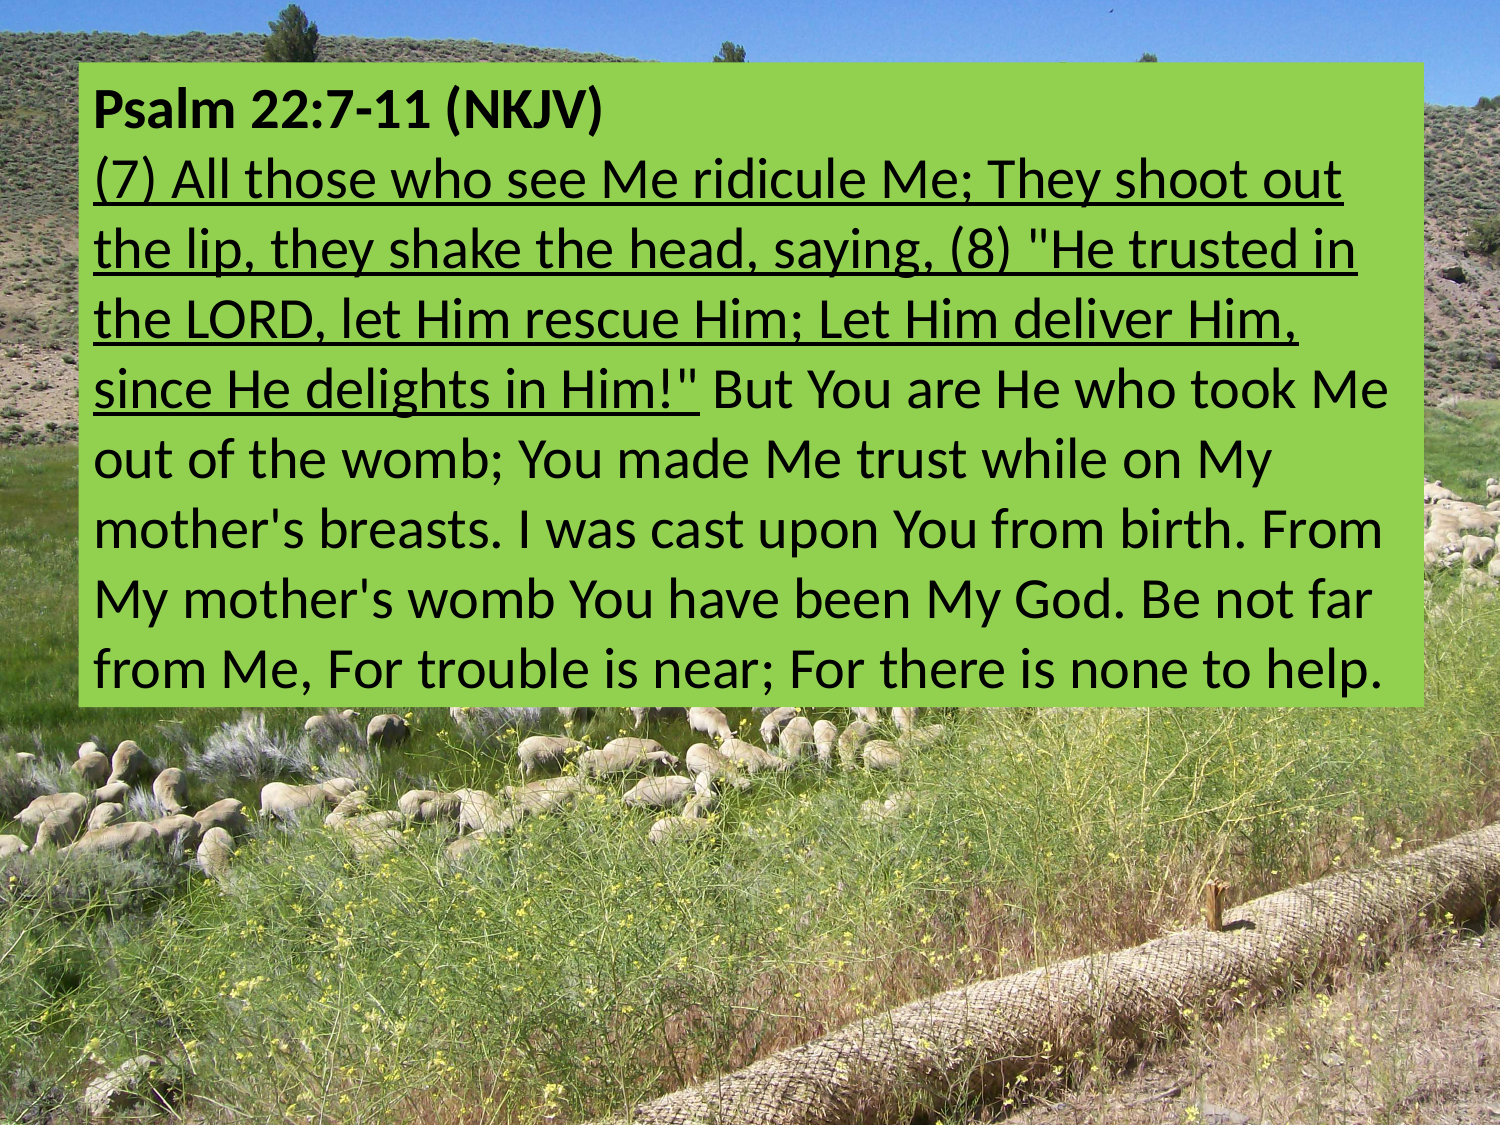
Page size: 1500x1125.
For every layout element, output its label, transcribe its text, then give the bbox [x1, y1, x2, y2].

text_box Psalm 22:7-11 (NKJV) (7) All those who see Me ridicule Me; They shoot out the lip, they shake the head, saying, (8) "He trusted in the LORD, let Him rescue Him; Let Him deliver Him, since He delights in Him!" But You are He who took Me out of the womb; You made Me trust while on My mother's breasts. I was cast upon You from birth. From My mother's womb You have been My God. Be not far from Me, For trouble is near; For there is none to help. [78, 62, 1424, 708]
picture [0, 0, 1500, 1125]
